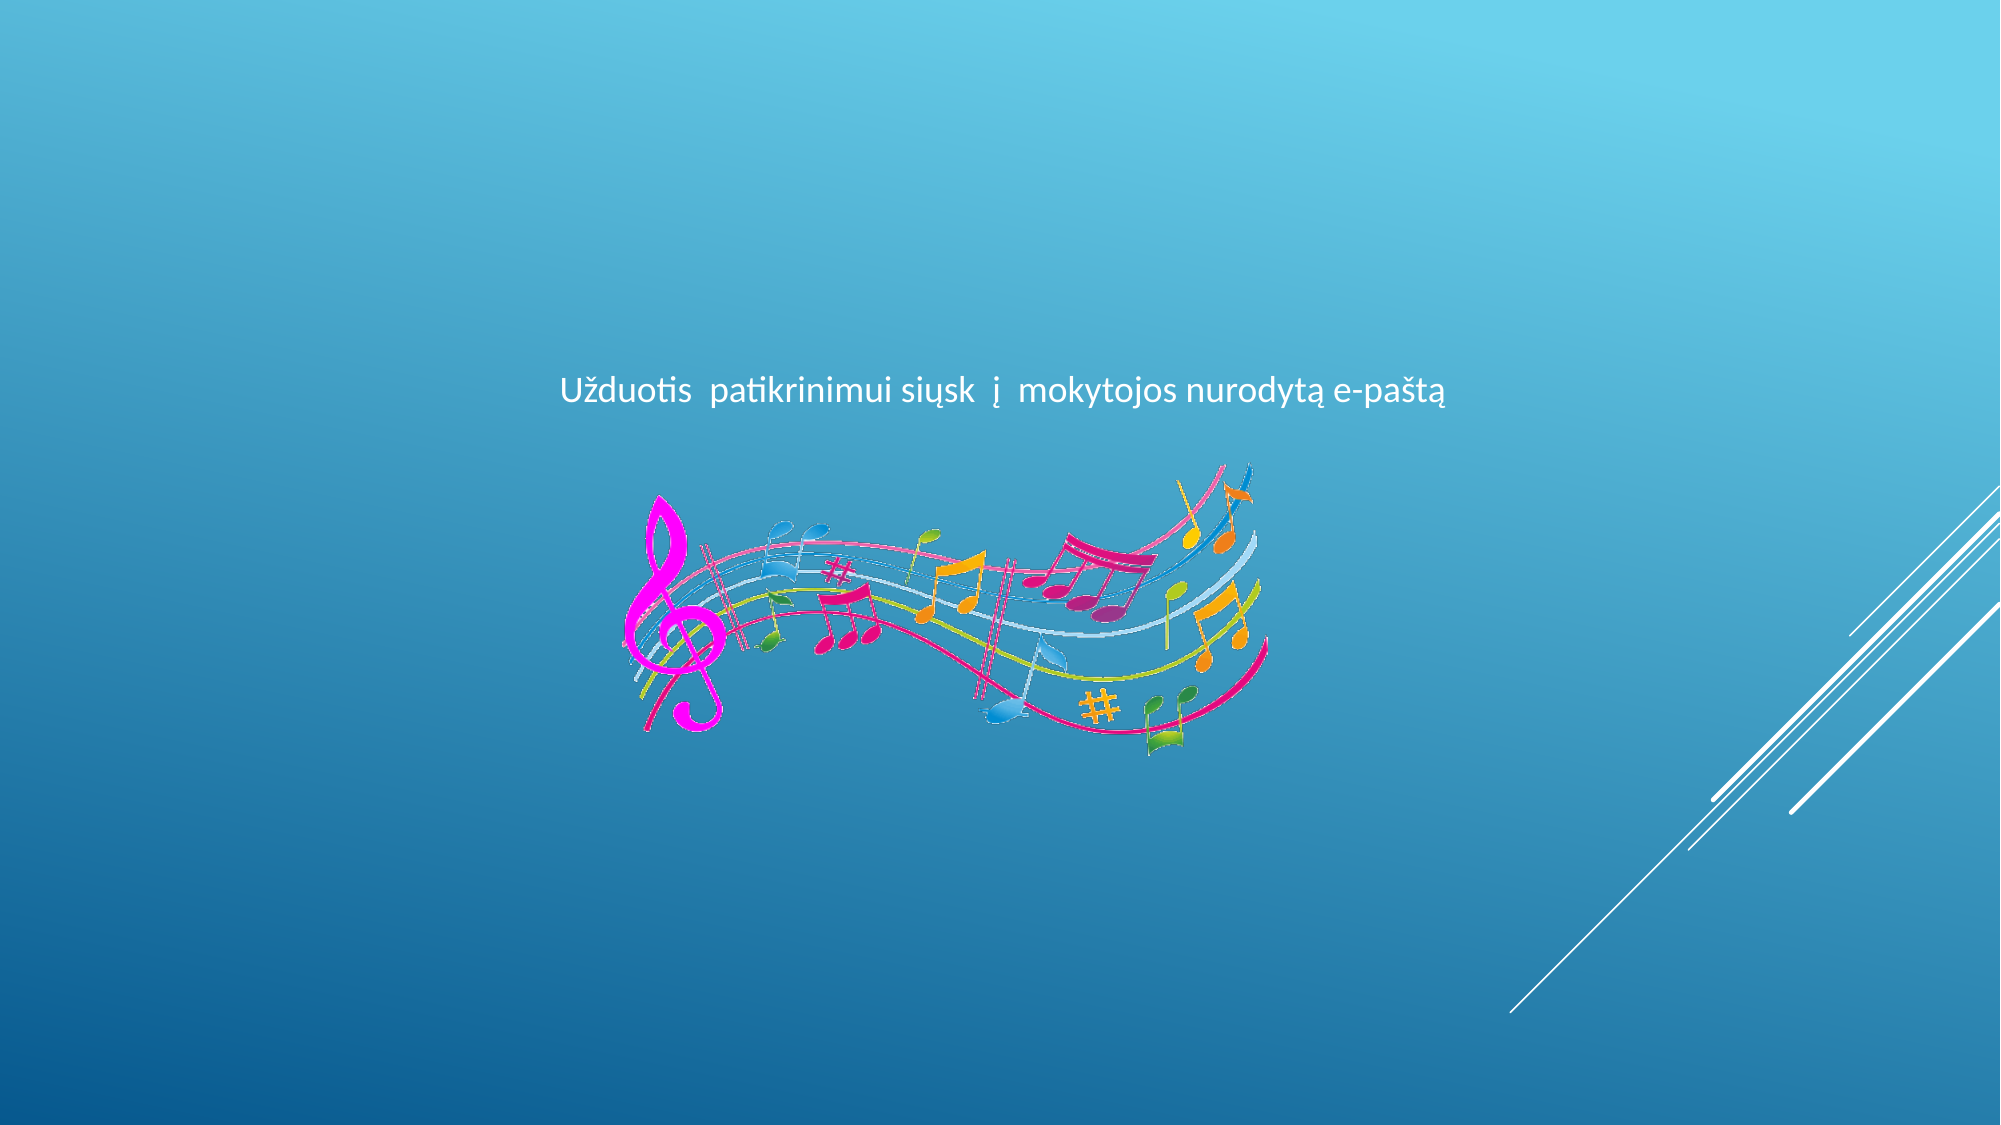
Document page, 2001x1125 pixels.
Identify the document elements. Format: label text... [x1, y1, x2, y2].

picture [621, 462, 1268, 756]
text_box Užduotis patikrinimui siųsk į mokytojos nurodytą e-paštą [536, 357, 1462, 418]
